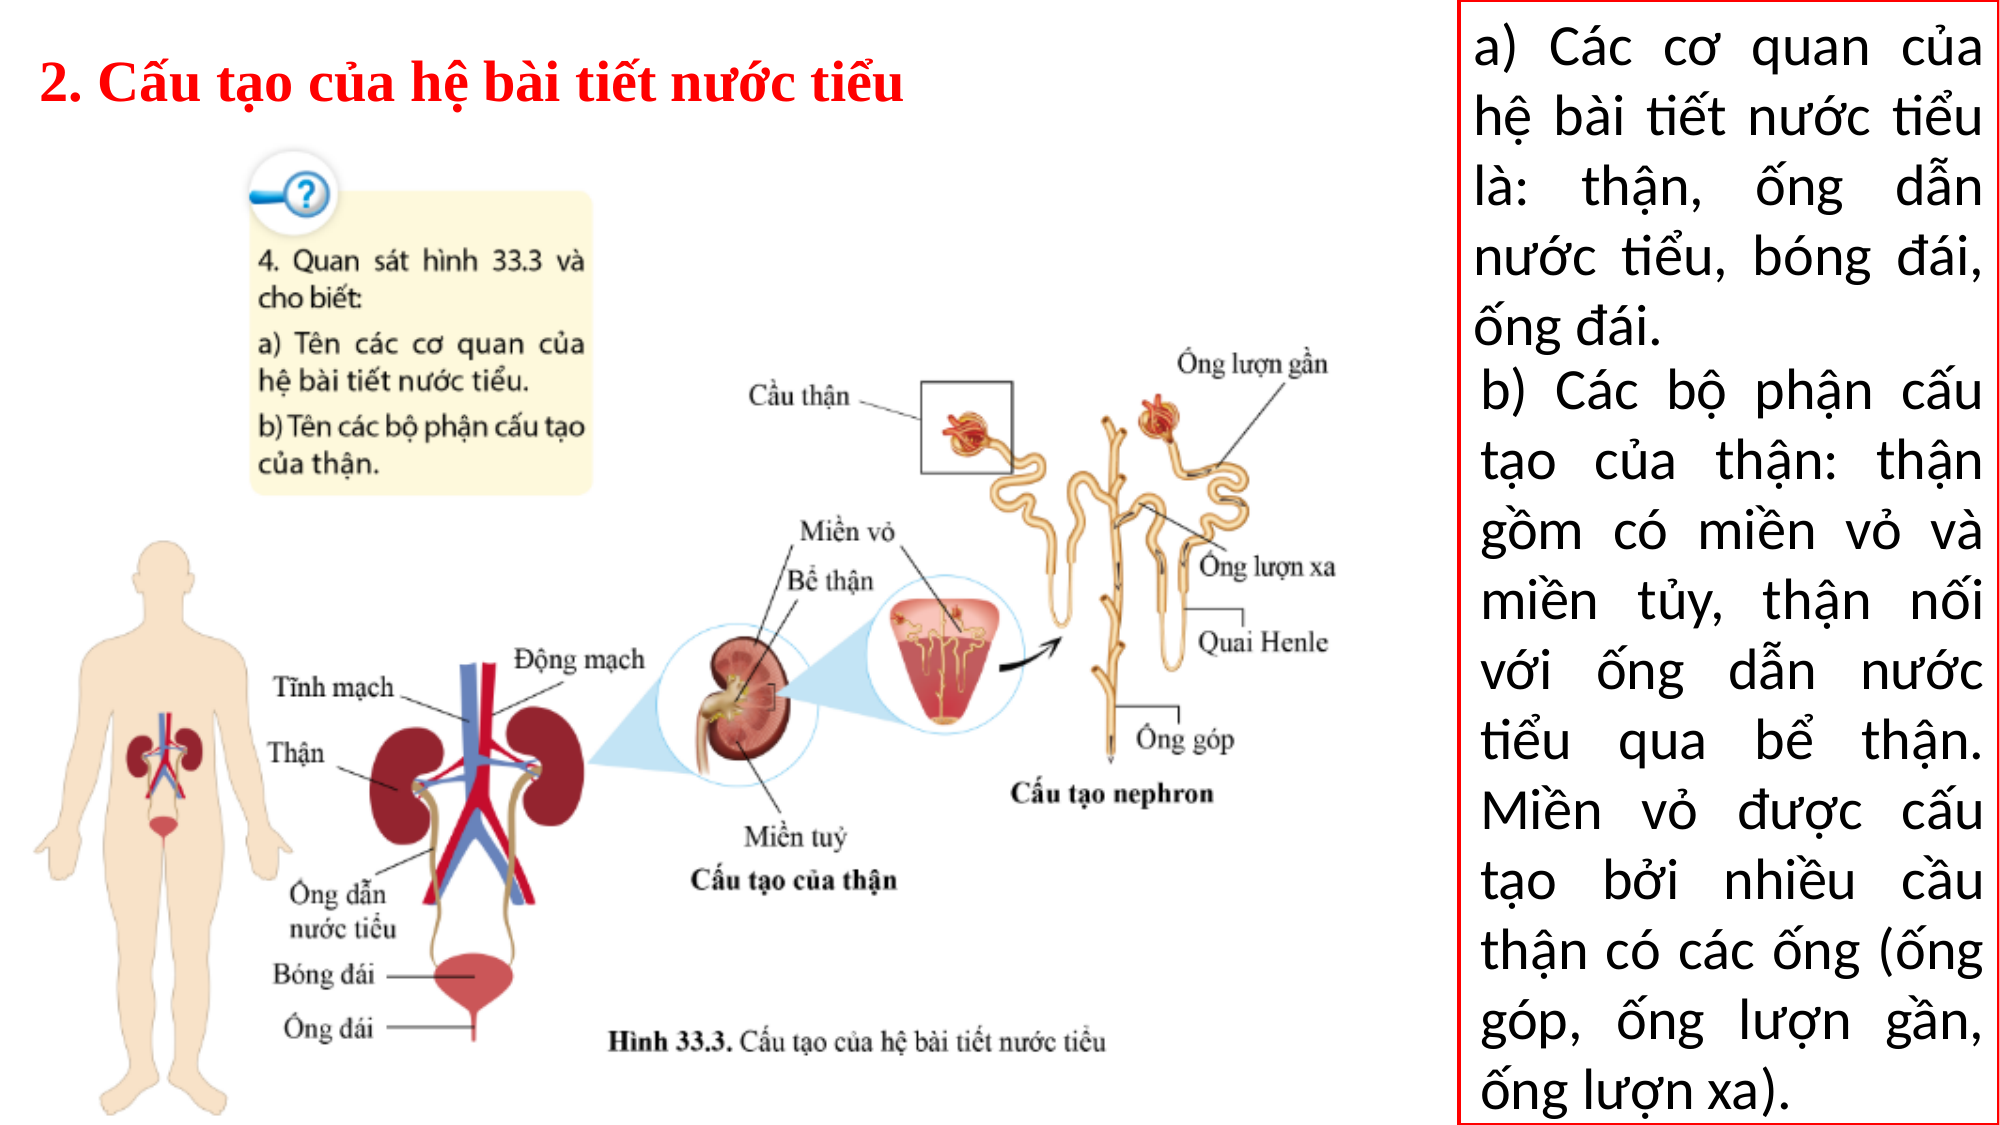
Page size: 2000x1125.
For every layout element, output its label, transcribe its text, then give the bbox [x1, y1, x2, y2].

text_box [1457, 0, 2000, 1125]
text_box 2. Cấu tạo của hệ bài tiết nước tiểu [24, 35, 1457, 121]
picture [27, 120, 1353, 1125]
